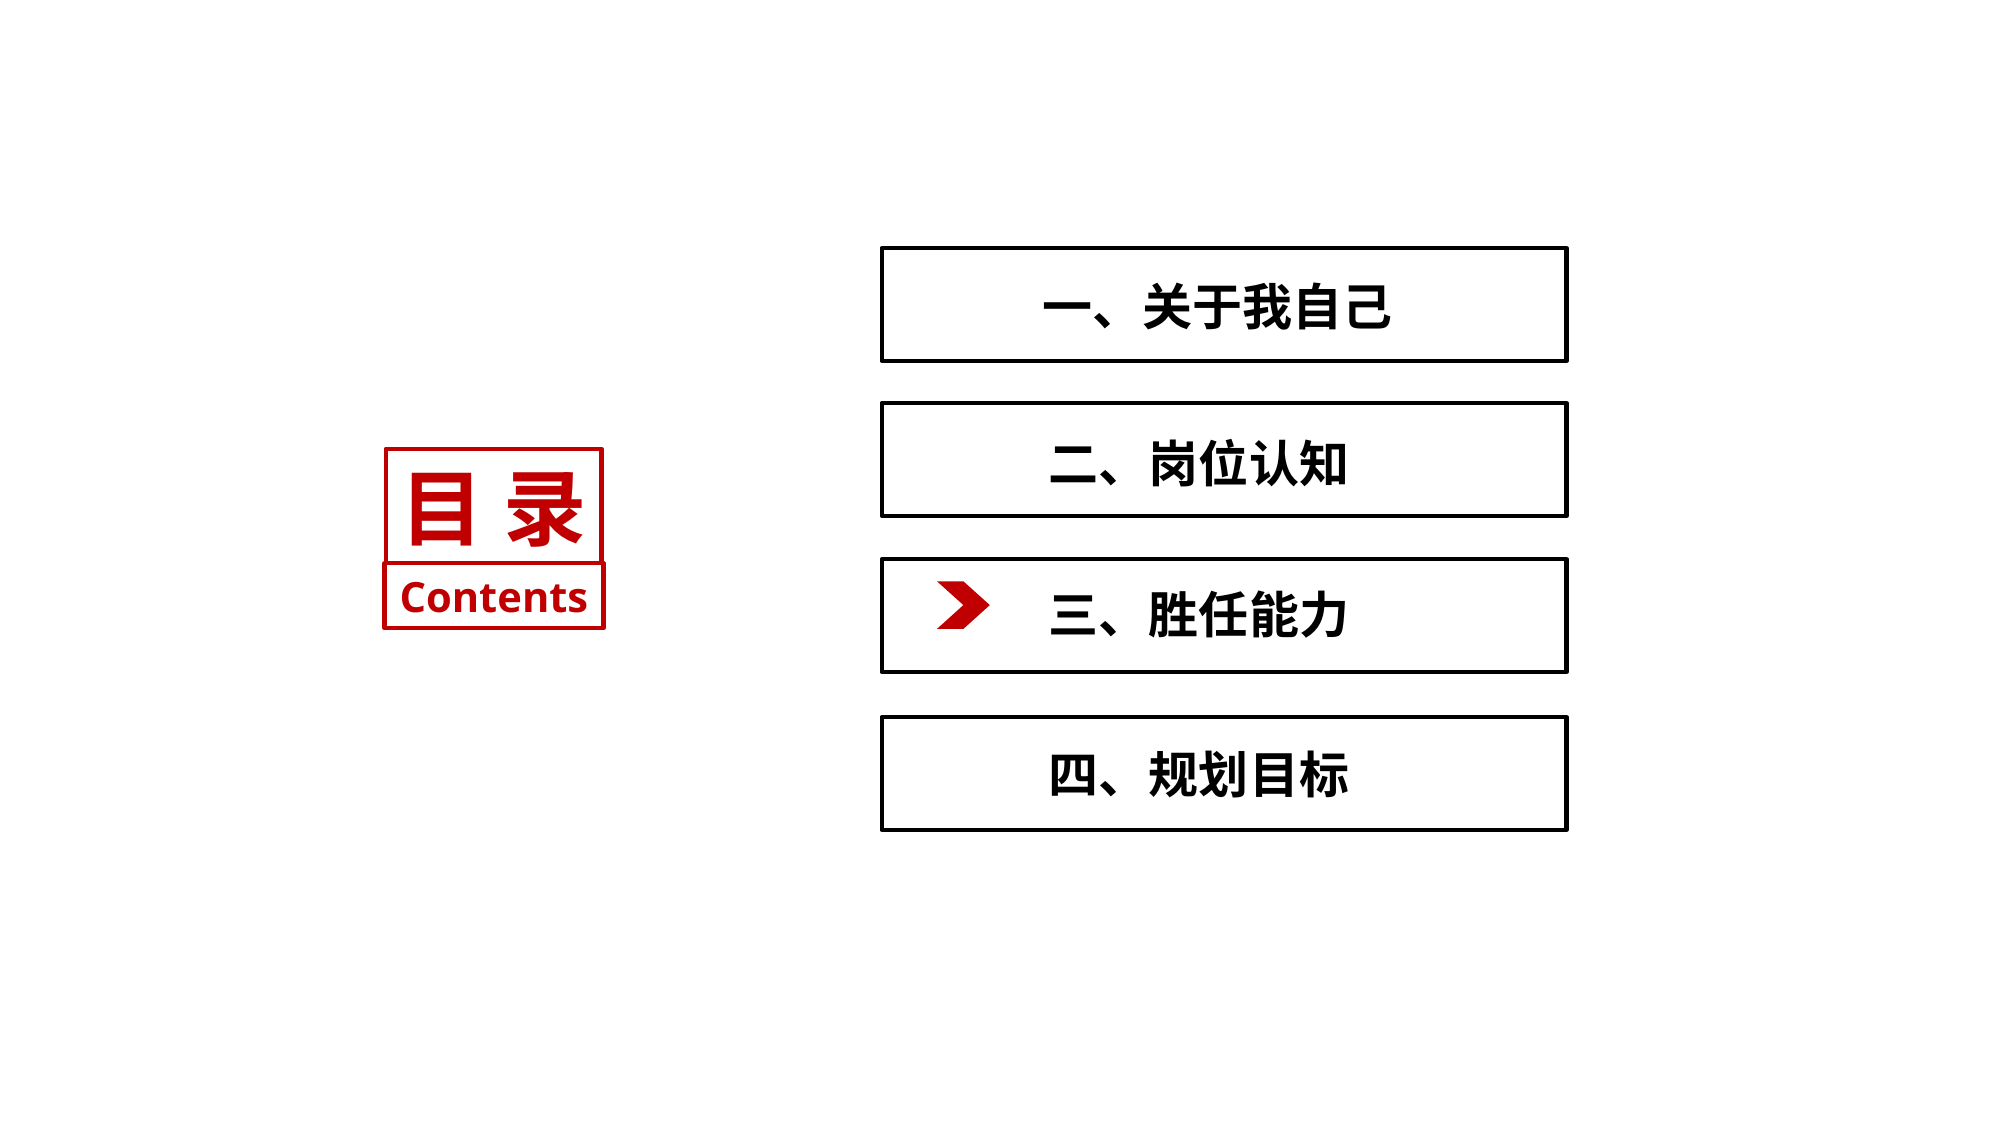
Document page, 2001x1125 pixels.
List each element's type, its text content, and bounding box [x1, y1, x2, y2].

text_box [880, 715, 1569, 832]
text_box [880, 401, 1569, 518]
text_box 三、胜任能力 [1039, 579, 1358, 648]
text_box 二、岗位认知 [1039, 428, 1358, 497]
text_box 一、关于我自己 [1033, 271, 1402, 340]
text_box 四、规划目标 [1039, 739, 1358, 808]
text_box [936, 581, 990, 629]
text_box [382, 448, 605, 630]
text_box [880, 246, 1569, 363]
text_box [880, 557, 1569, 674]
